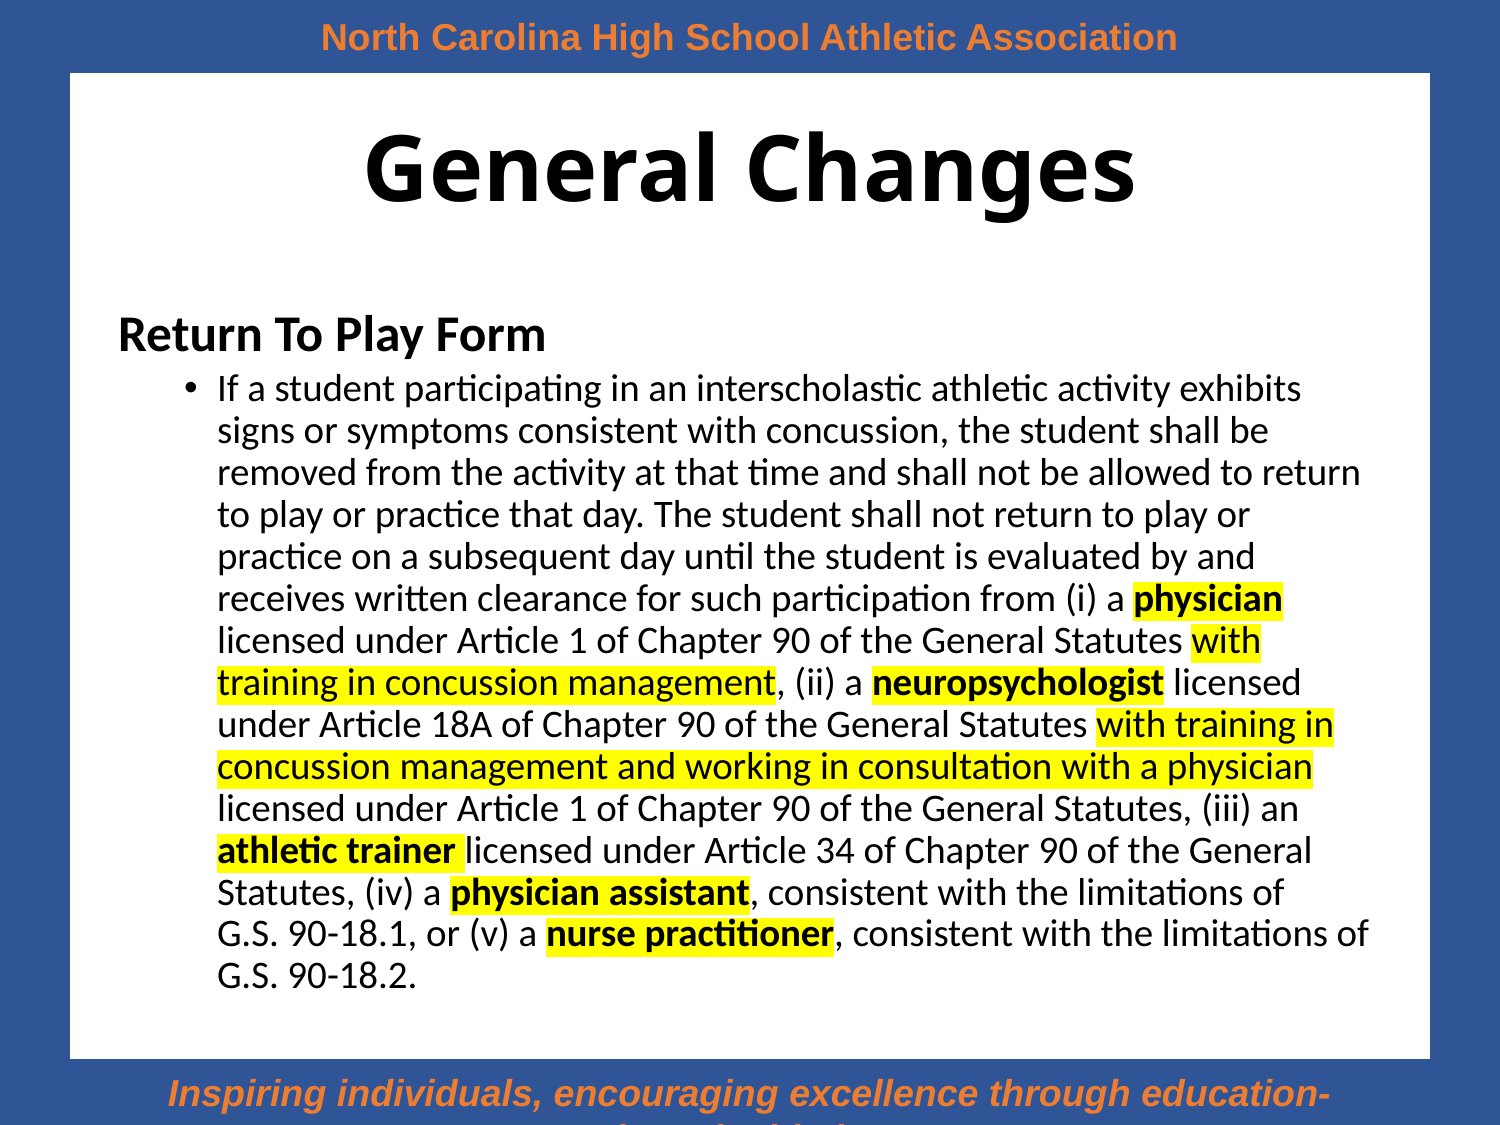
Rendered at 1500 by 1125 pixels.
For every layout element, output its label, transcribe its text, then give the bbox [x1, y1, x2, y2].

title General Changes [103, 66, 1397, 278]
list Return To Play Form If a student participating in an interscholastic athletic activity exhibits signs or symptoms consistent with concussion, the student shall be removed from the activity at that time and shall not be allowed to return to play or practice that day. The student shall not return to play or practice on a subsequent day until the student is evaluated by and receives written clearance for such participation from (i) a physician licensed under Article 1 of Chapter 90 of the General Statutes with training in concussion management, (ii) a neuropsychologist licensed under Article 18A of Chapter 90 of the General Statutes with training in concussion management and working in consultation with a physician licensed under Article 1 of Chapter 90 of the General Statutes, (iii) an athletic trainer licensed under Article 34 of Chapter 90 of the General Statutes, (iv) a physician assistant, consistent with the limitations of G.S. 90-18.1, or (v) a nurse practitioner, consistent with the limitations of G.S. 90-18.2. [103, 299, 1397, 1014]
